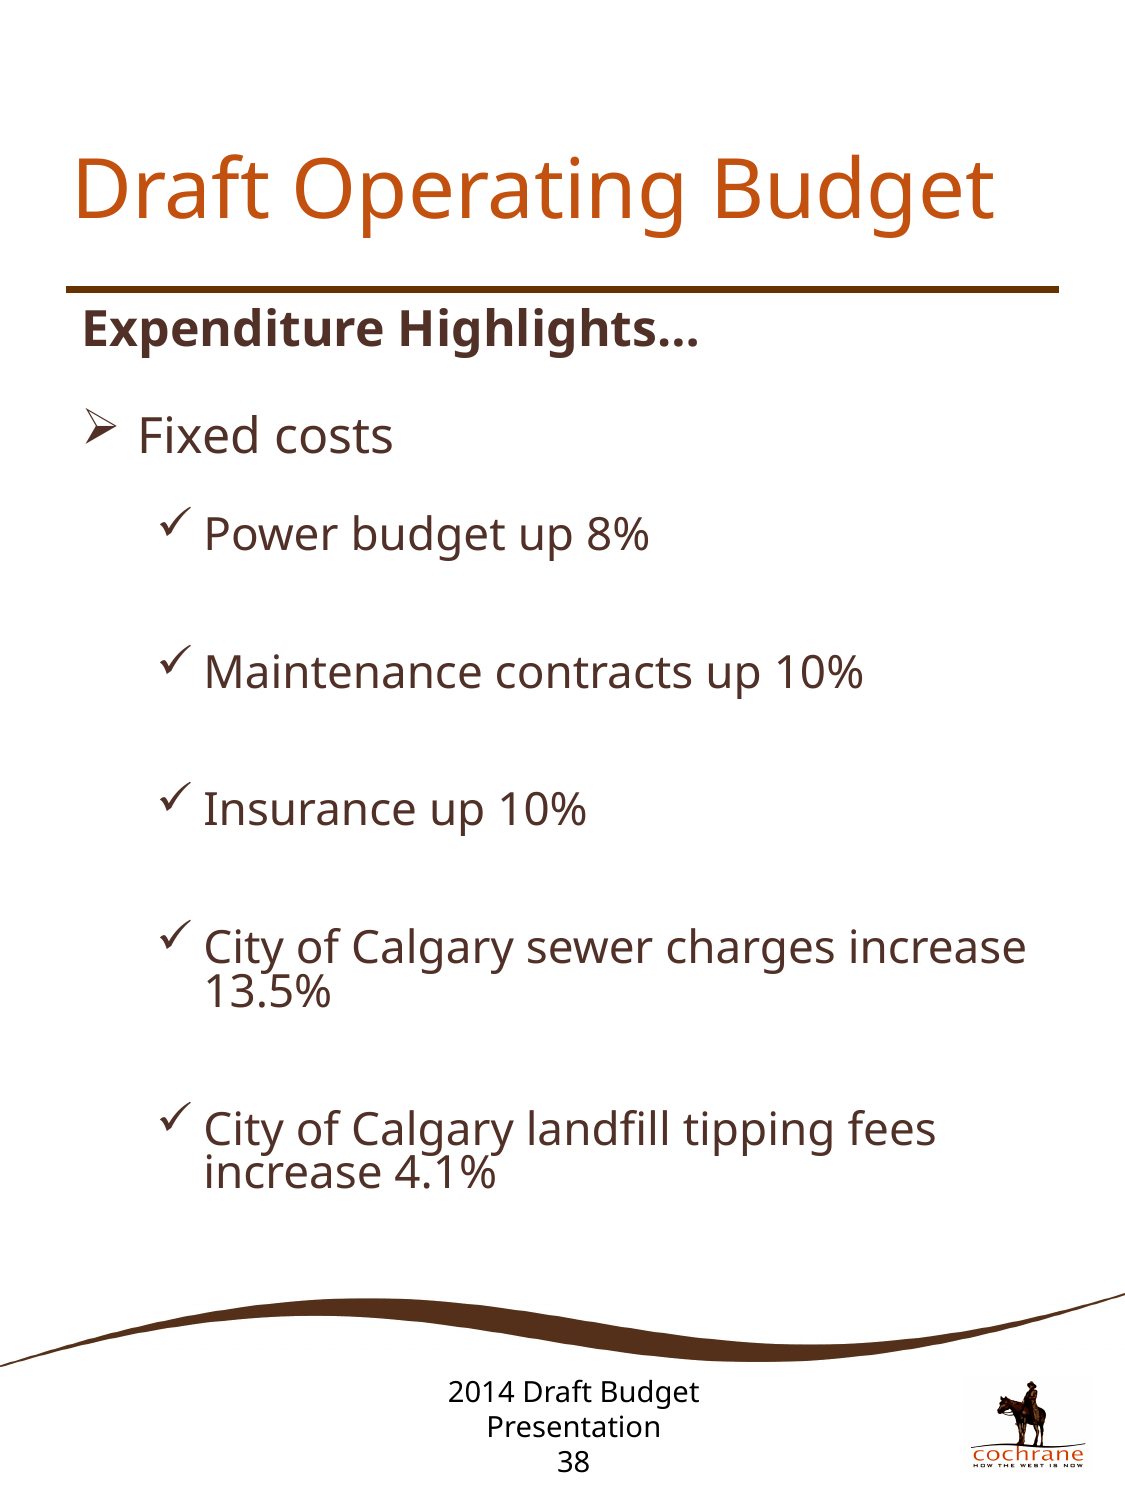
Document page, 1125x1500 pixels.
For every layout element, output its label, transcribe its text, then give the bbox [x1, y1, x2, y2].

picture [0, 1293, 1125, 1367]
title Draft Operating Budget [56, 59, 1069, 311]
list Expenditure Highlights… Fixed costs Power budget up 8% Maintenance contracts up 10% Insurance up 10% City of Calgary sewer charges increase 13.5% City of Calgary landfill tipping fees increase 4.1% [66, 300, 1080, 1338]
picture [964, 1375, 1092, 1473]
